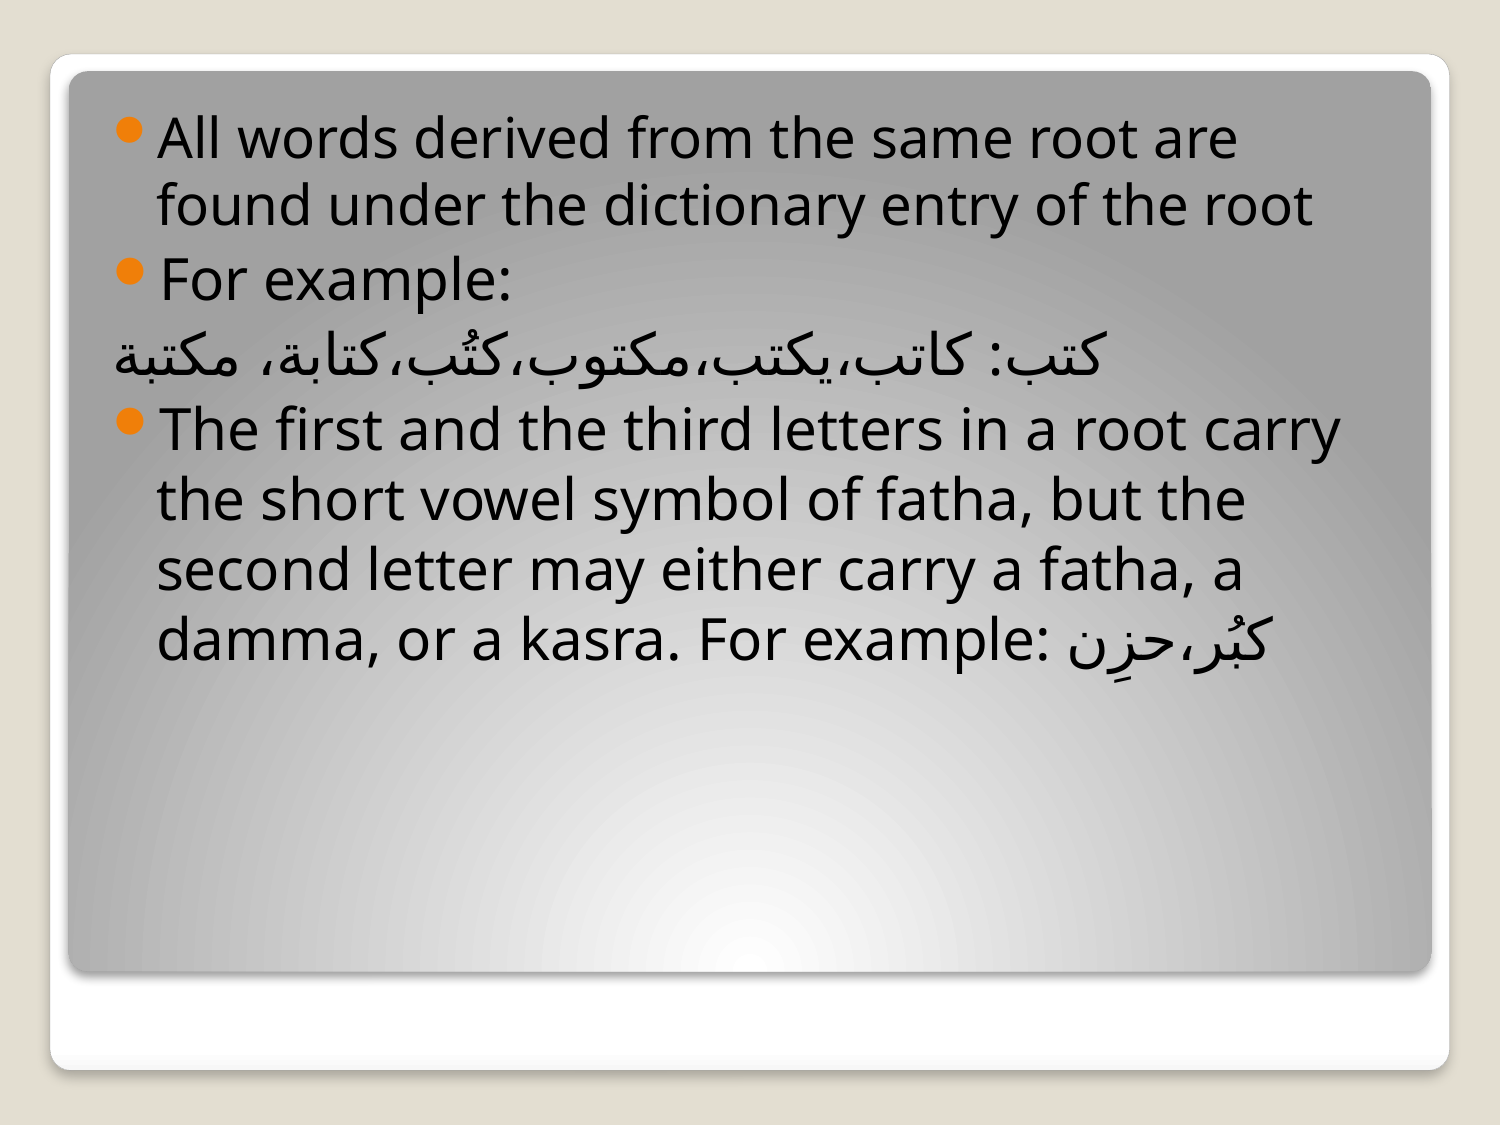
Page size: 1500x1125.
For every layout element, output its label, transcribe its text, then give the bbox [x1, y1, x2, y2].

list All words derived from the same root are found under the dictionary entry of the root For example: كتب: كاتب،يكتب،مكتوب،كتُب،كتابة، مكتبة The first and the third letters in a root carry the short vowel symbol of fatha, but the second letter may either carry a fatha, a damma, or a kasra. For example: كبُر،حزِن [82, 86, 1425, 774]
